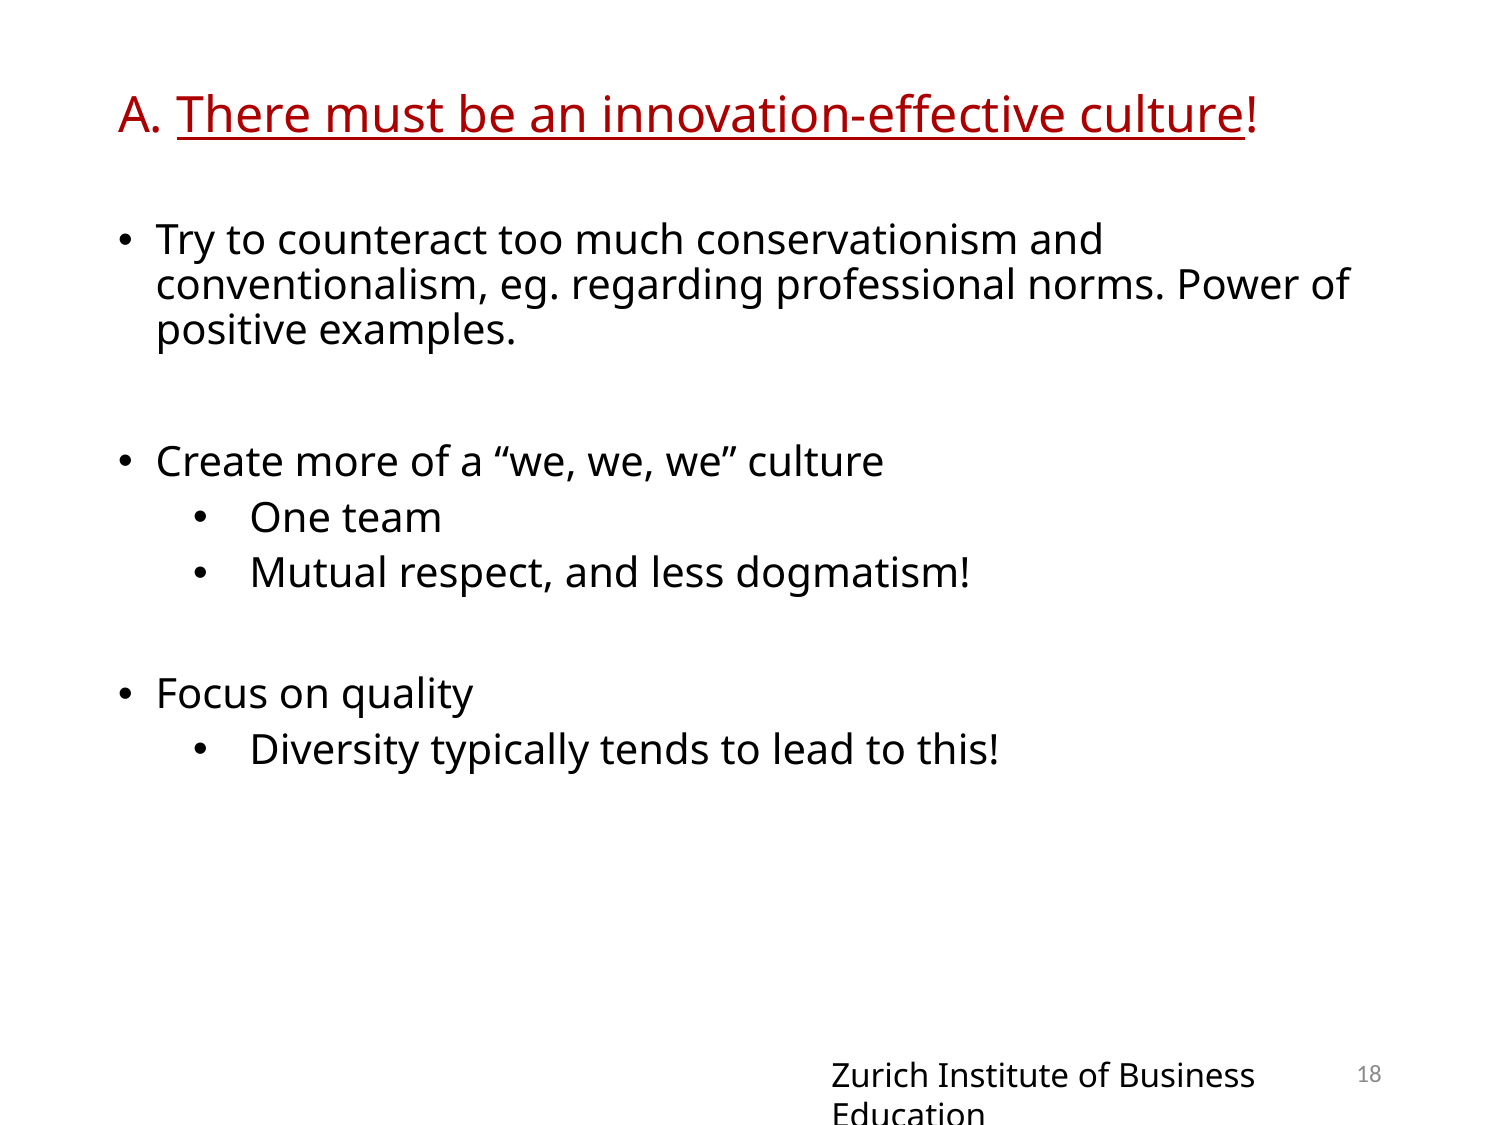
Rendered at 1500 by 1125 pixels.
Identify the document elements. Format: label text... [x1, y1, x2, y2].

list Try to counteract too much conservationism and conventionalism, eg. regarding professional norms. Power of positive examples. Create more of a “we, we, we” culture One team Mutual respect, and less dogmatism! Focus on quality Diversity typically tends to lead to this! [103, 211, 1397, 1006]
title A. There must be an innovation-effective culture! [103, 59, 1397, 174]
slide_number 18 [1315, 1042, 1397, 1103]
